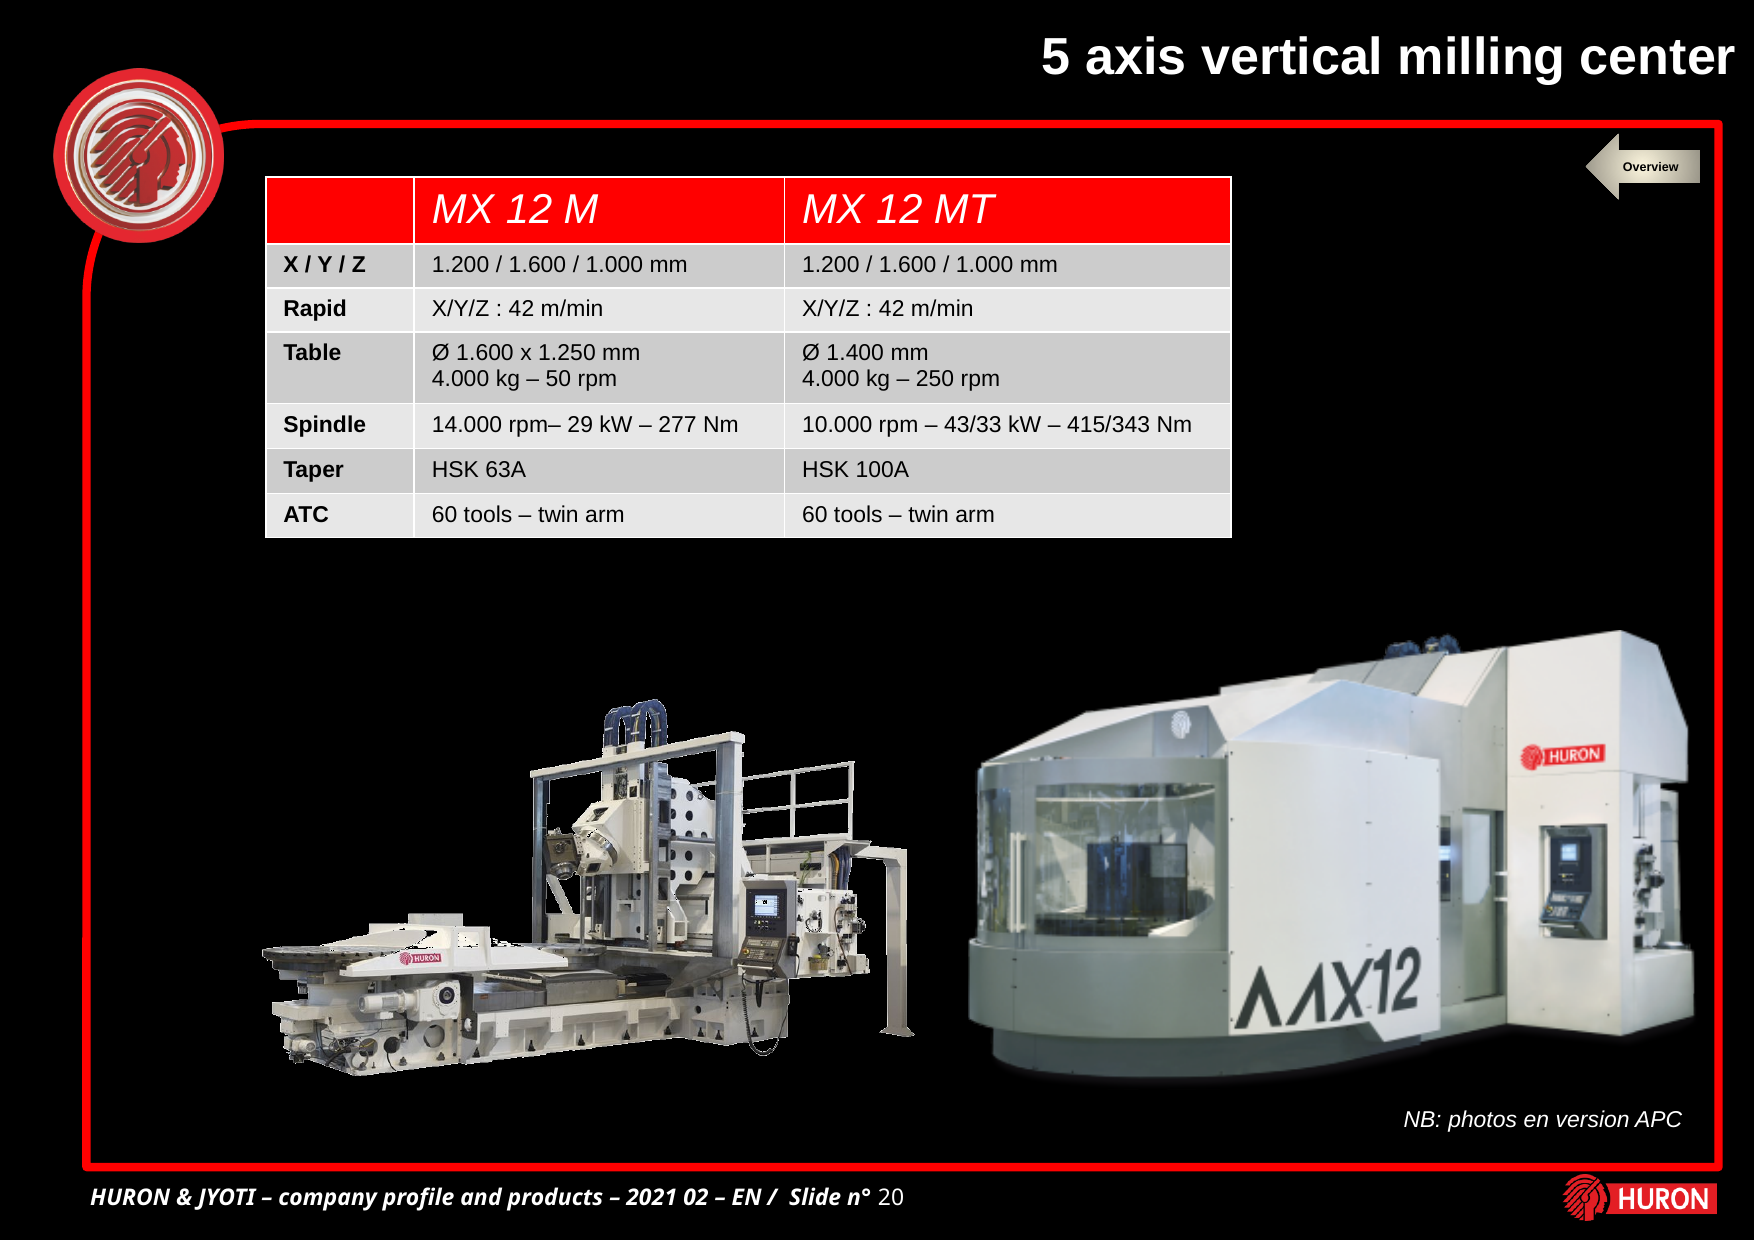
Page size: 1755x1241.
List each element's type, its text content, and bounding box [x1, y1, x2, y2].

table_cell 60 tools – twin arm [785, 494, 1230, 537]
table_cell Ø 1.400 mm 4.000 kg – 250 rpm [785, 333, 1230, 403]
table_cell 10.000 rpm – 43/33 kW – 415/343 Nm [785, 404, 1230, 448]
text_box Overview [1585, 133, 1700, 200]
table_cell HSK 63A [415, 449, 784, 493]
table_cell Rapid [267, 289, 413, 331]
table_cell X/Y/Z : 42 m/min [415, 289, 784, 331]
table_header [267, 178, 413, 243]
table_cell Ø 1.600 x 1.250 mm 4.000 kg – 50 rpm [415, 333, 784, 403]
table_header MX 12 M [415, 178, 784, 243]
table_cell HSK 100A [785, 449, 1230, 493]
table_cell 14.000 rpm– 29 kW – 277 Nm [415, 404, 784, 448]
table_cell Spindle [267, 404, 413, 448]
table_cell X / Y / Z [267, 245, 413, 287]
table_cell 1.200 / 1.600 / 1.000 mm [785, 245, 1230, 287]
text_box NB: photos en version APC [1370, 1101, 1698, 1144]
picture [53, 113, 224, 243]
table_cell 60 tools – twin arm [415, 494, 784, 537]
table_header MX 12 MT [785, 178, 1230, 243]
picture [262, 697, 915, 1077]
table_cell 1.200 / 1.600 / 1.000 mm [415, 245, 784, 287]
picture [968, 629, 1710, 1093]
table_cell Taper [267, 449, 413, 493]
table_cell ATC [267, 494, 413, 537]
text_box 5 axis vertical milling center [0, 0, 1753, 113]
table_cell X/Y/Z : 42 m/min [785, 289, 1230, 331]
table_cell Table [267, 333, 413, 403]
picture [1562, 1174, 1717, 1221]
